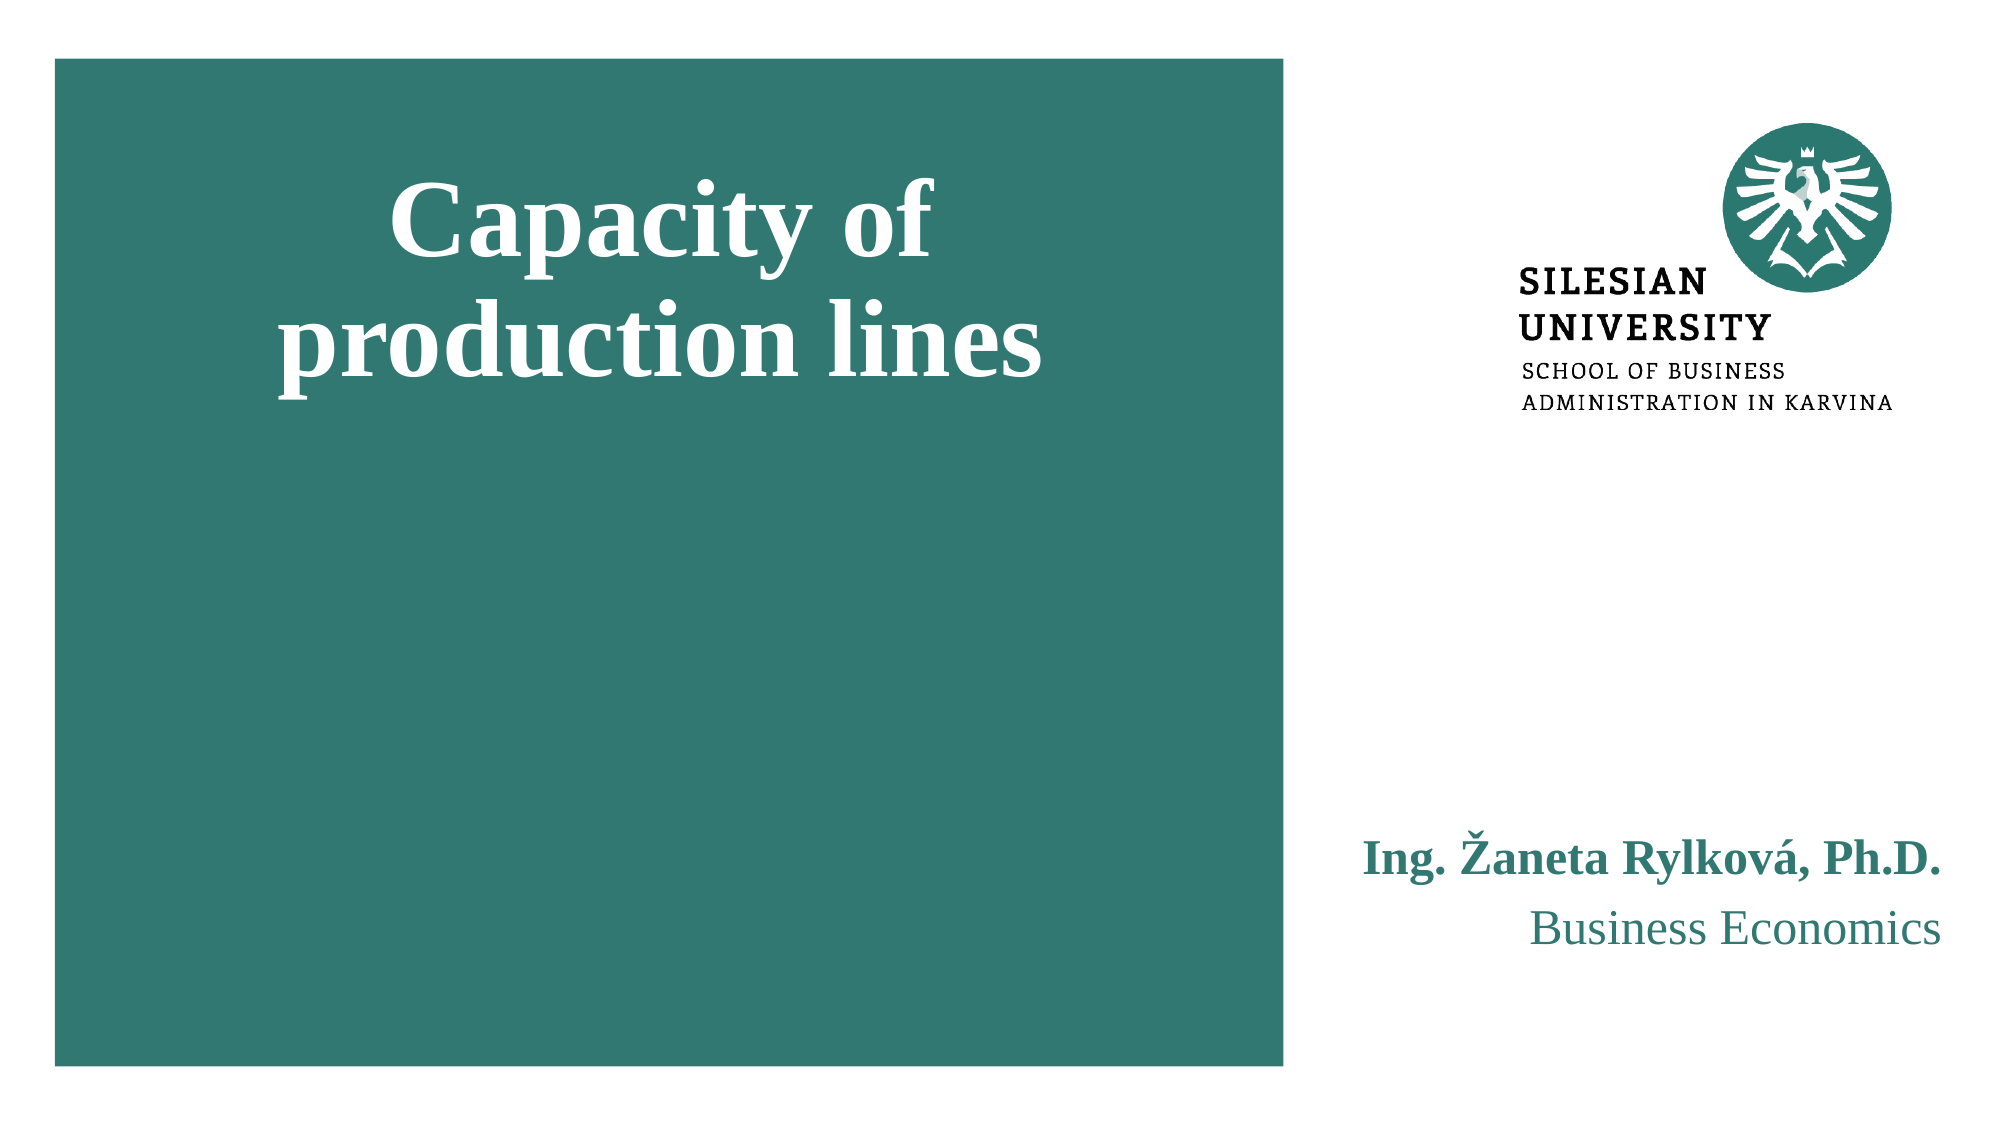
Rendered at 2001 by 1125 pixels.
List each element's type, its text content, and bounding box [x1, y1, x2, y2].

picture [1519, 123, 1892, 410]
text_box Ing. Žaneta Rylková, Ph.D. Business Economics [1324, 814, 1963, 1067]
text_box [54, 57, 1284, 1068]
title Capacity of production lines [102, 153, 1221, 626]
